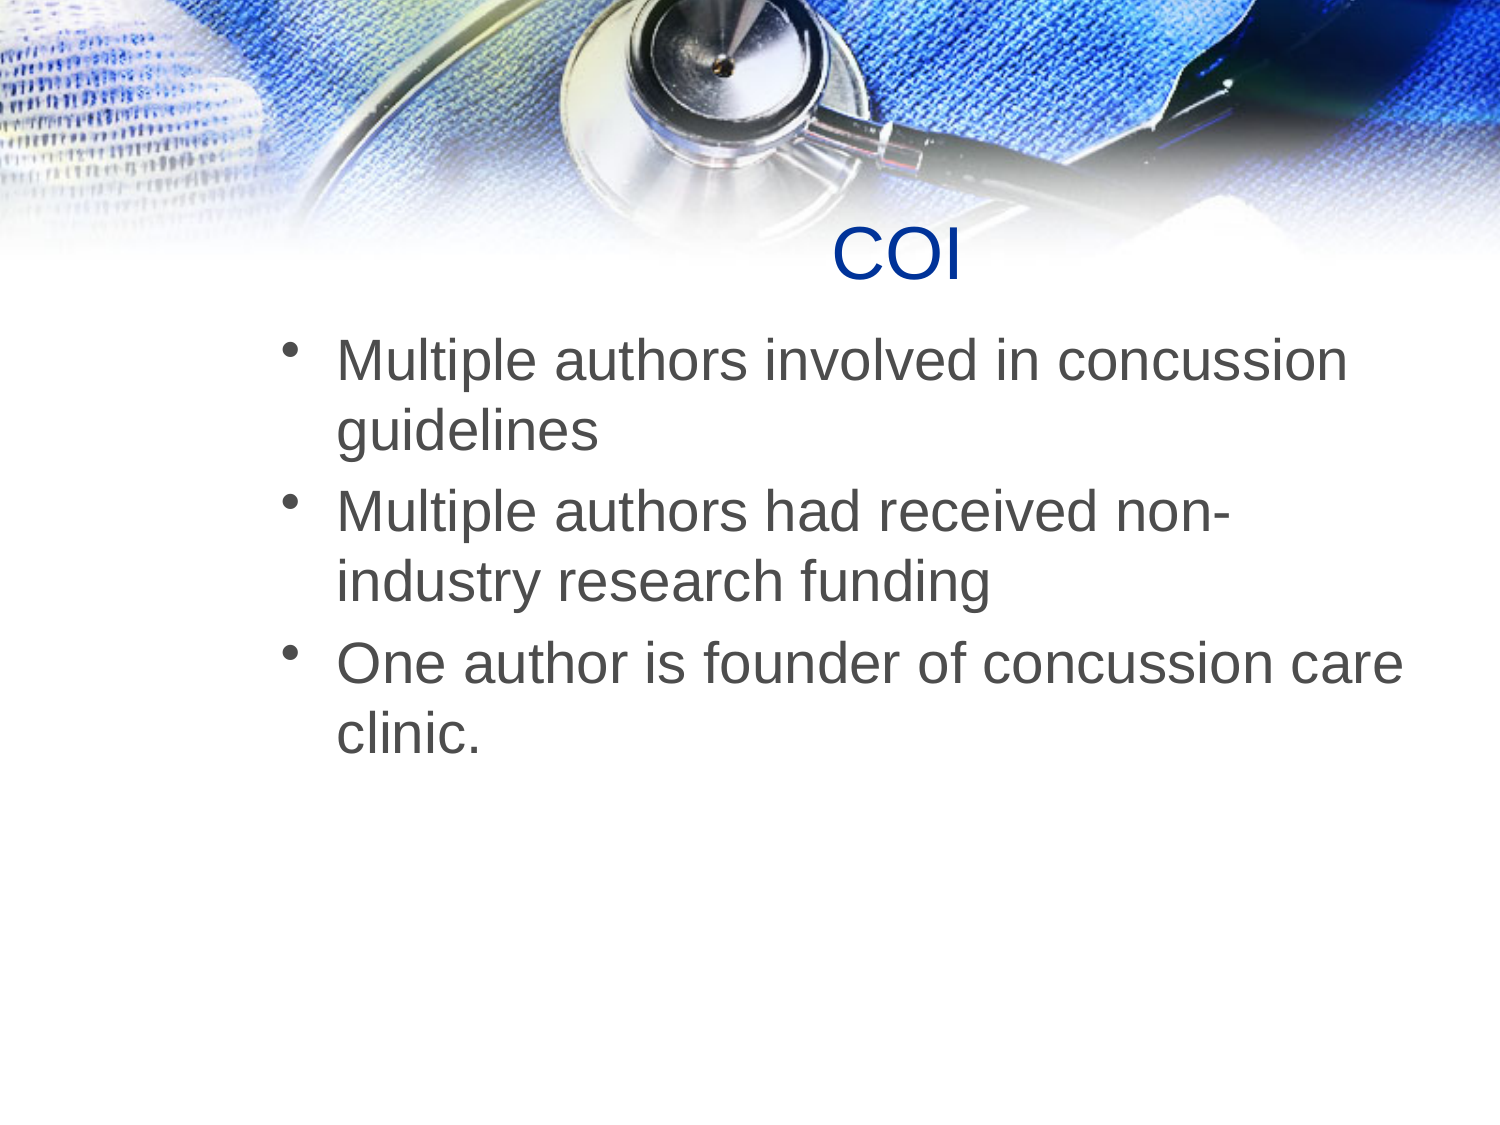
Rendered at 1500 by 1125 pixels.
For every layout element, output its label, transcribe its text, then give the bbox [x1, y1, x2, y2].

title COI [359, 207, 1436, 292]
list Multiple authors involved in concussion guidelines Multiple authors had received non-industry research funding One author is founder of concussion care clinic. [265, 314, 1448, 1059]
picture [0, 0, 1500, 1125]
